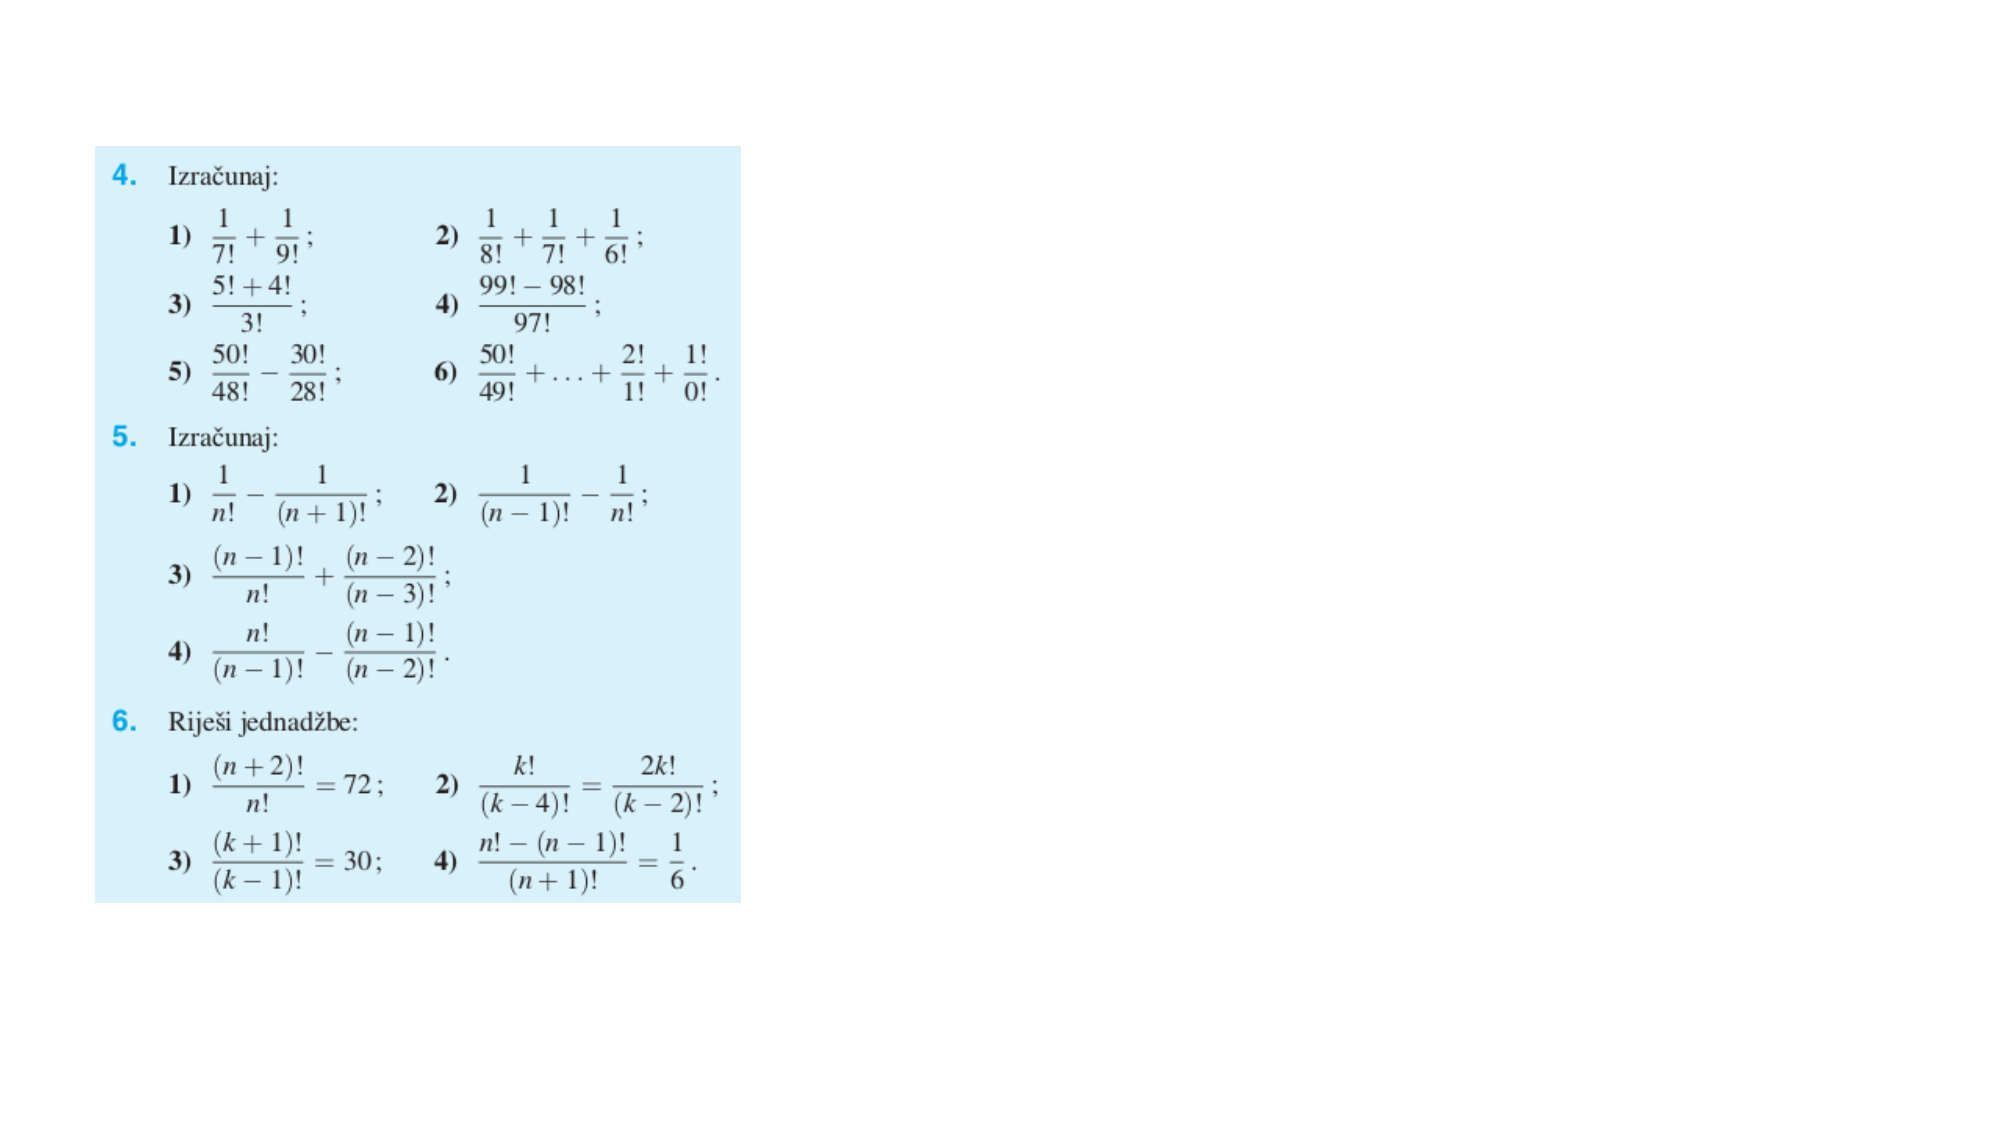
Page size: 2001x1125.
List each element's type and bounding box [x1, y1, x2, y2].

picture [95, 145, 742, 903]
